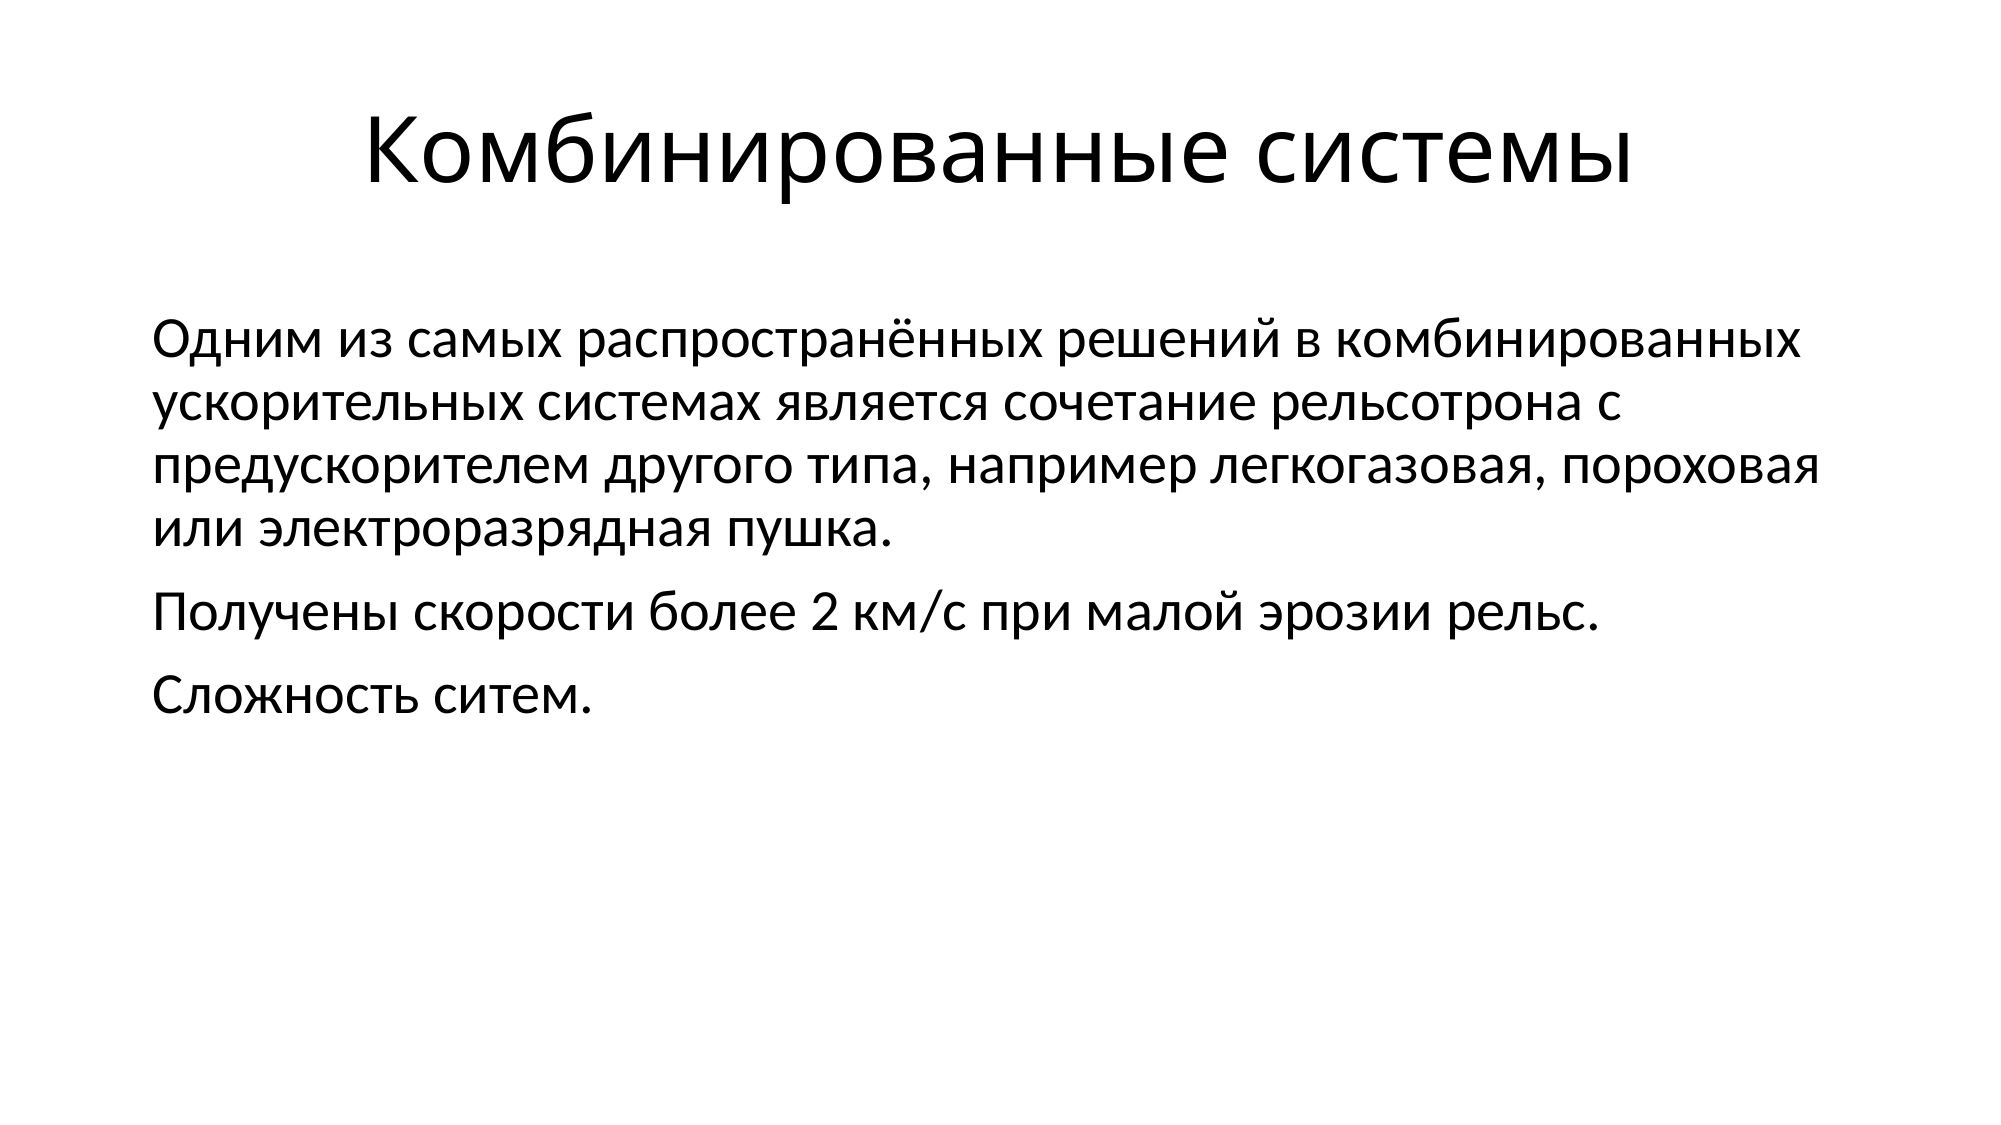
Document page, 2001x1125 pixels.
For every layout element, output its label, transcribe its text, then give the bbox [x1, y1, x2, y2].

list Одним из самых распространённых решений в комбинированных ускорительных системах является сочетание рельсотрона с предускорителем другого типа, например легкогазовая, пороховая или электроразрядная пушка. Получены скорости более 2 км/с при малой эрозии рельс. Сложность ситем. [137, 299, 1863, 1014]
title Комбинированные системы [137, 59, 1863, 246]
